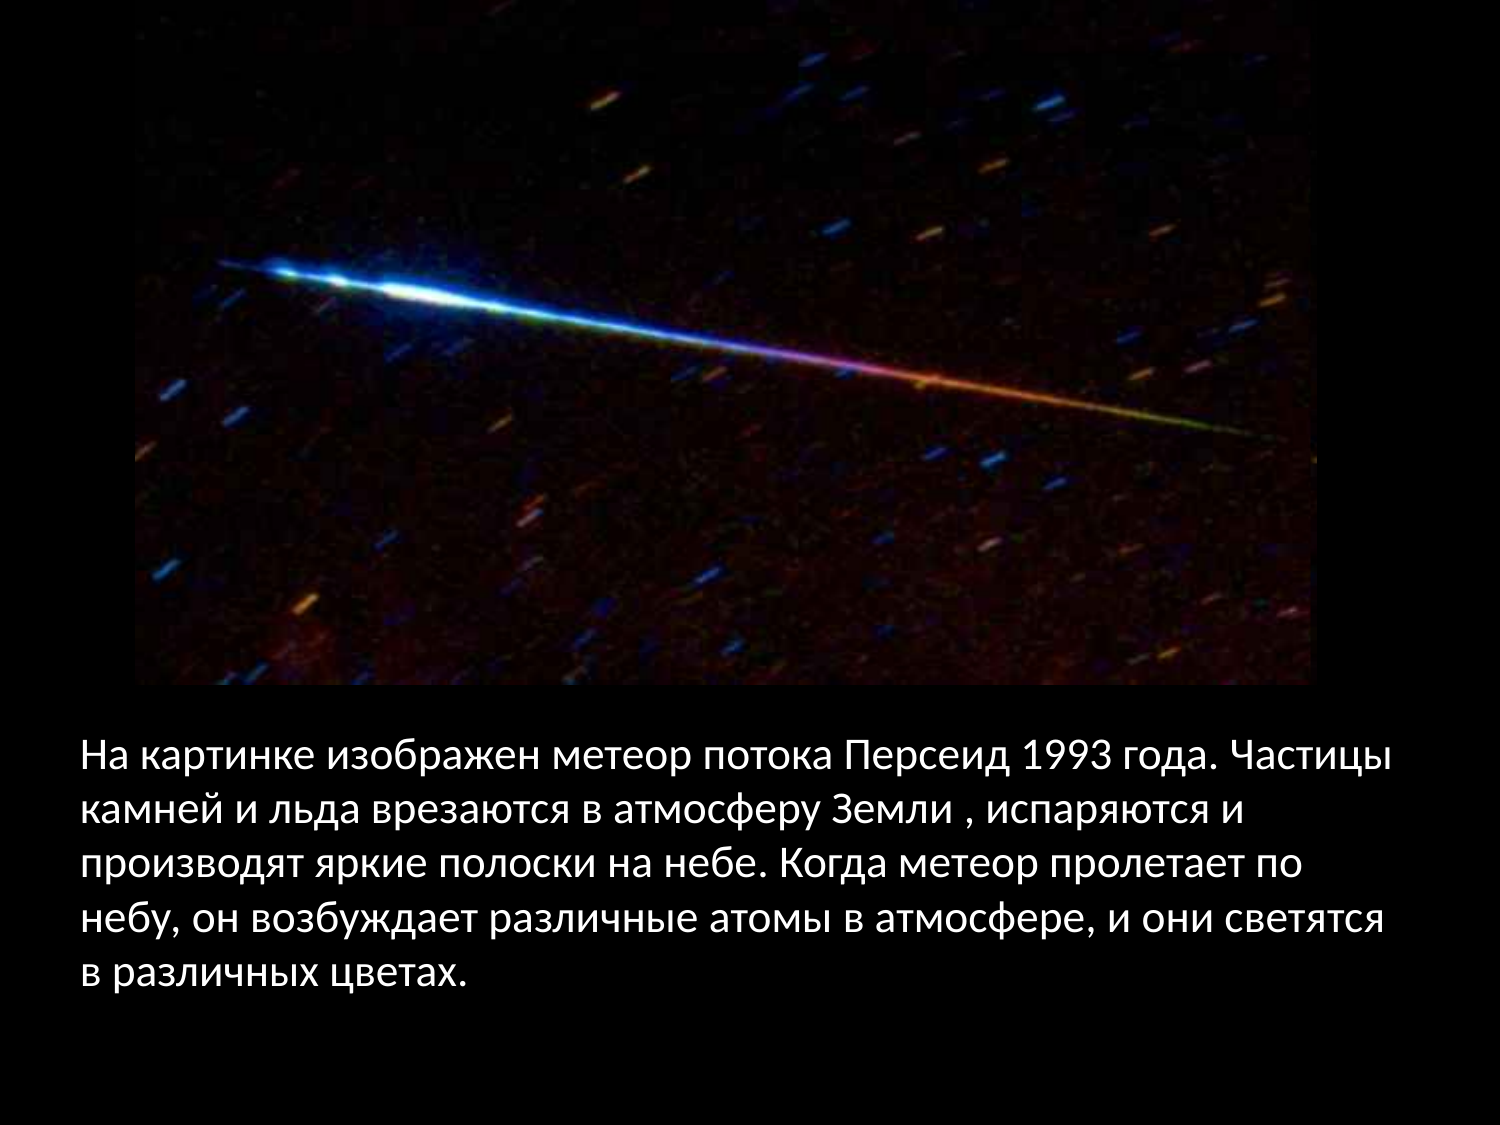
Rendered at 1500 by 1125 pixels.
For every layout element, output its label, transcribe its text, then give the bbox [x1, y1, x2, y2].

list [135, 0, 1318, 686]
list На картинке изображен метеор потока Персеид 1993 года. Частицы камней и льда врезаются в атмосферу Земли , испаряются и производят яркие полоски на небе. Когда метеор пролетает по небу, он возбуждает различные атомы в атмосфере, и они светятся в различных цветах. [64, 715, 1426, 1006]
